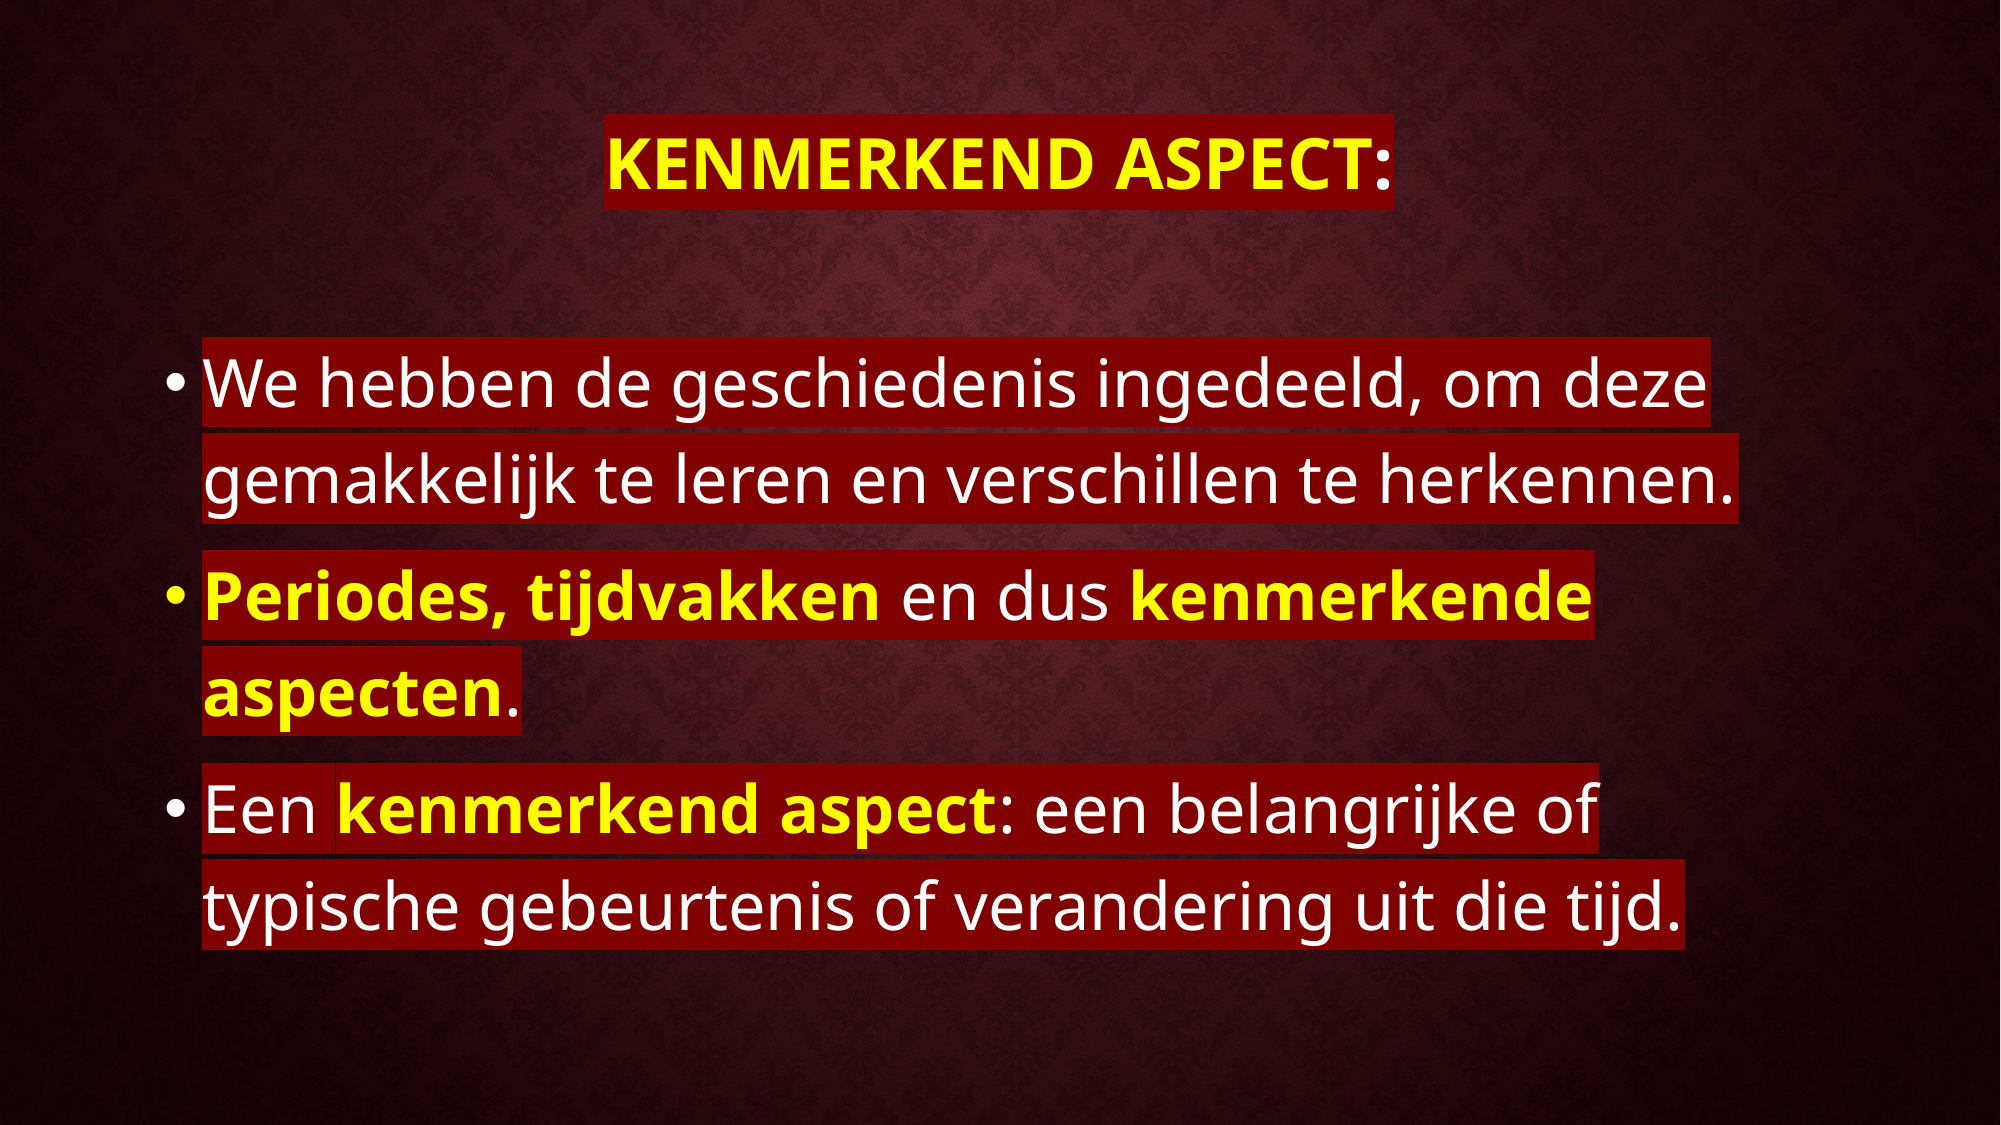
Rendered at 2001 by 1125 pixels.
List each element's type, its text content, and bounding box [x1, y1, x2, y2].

list We hebben de geschiedenis ingedeeld, om deze gemakkelijk te leren en verschillen te herkennen. Periodes, tijdvakken en dus kenmerkende aspecten. Een kenmerkend aspect: een belangrijke of typische gebeurtenis of verandering uit die tijd. [149, 317, 1849, 1038]
title Kenmerkend aspect: [149, 99, 1849, 317]
